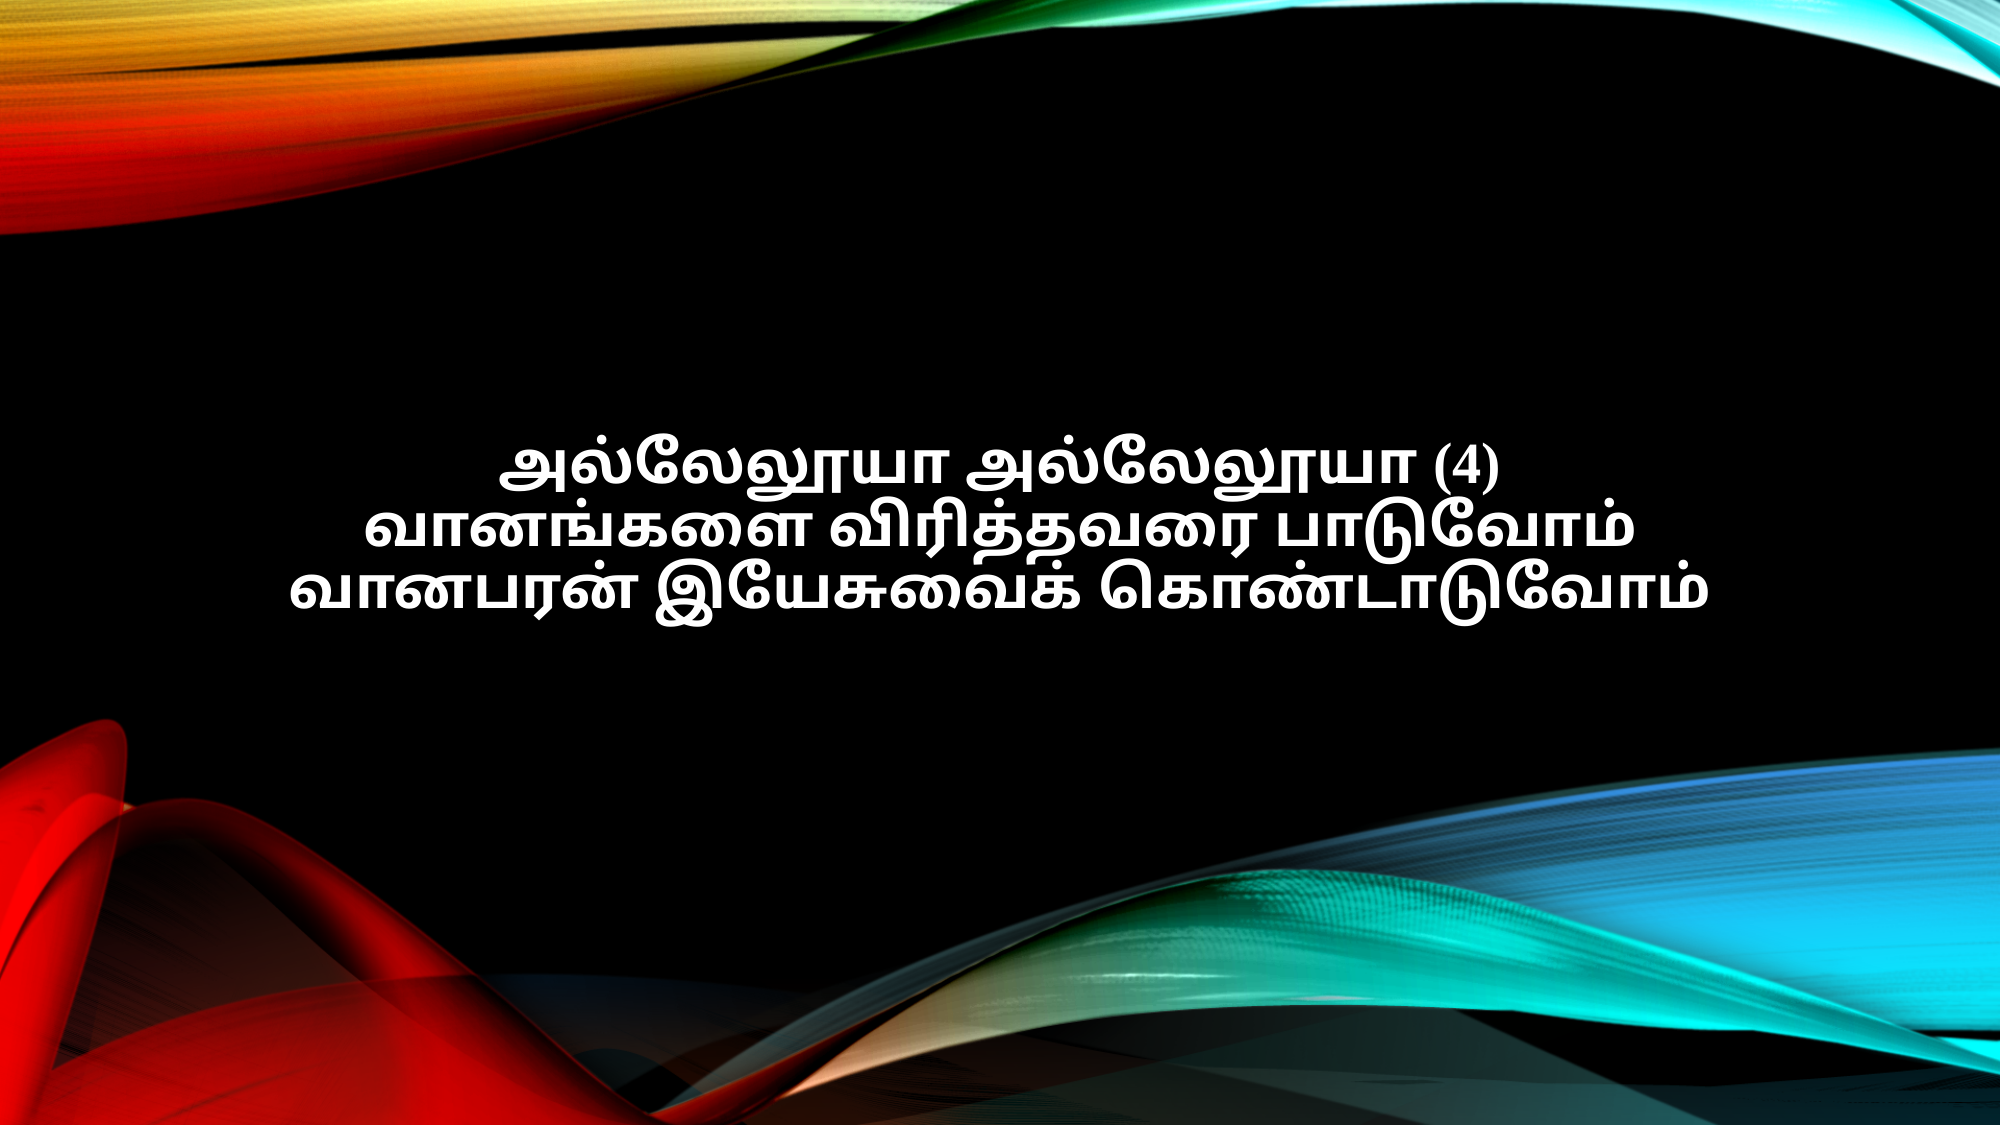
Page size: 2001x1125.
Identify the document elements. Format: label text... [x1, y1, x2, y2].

subtitle அல்லேலூயா அல்லேலூயா (4) வானங்களை விரித்தவரை பாடுவோம் வானபரன் இயேசுவைக் கொண்டாடுவோம் [0, 0, 2000, 1125]
